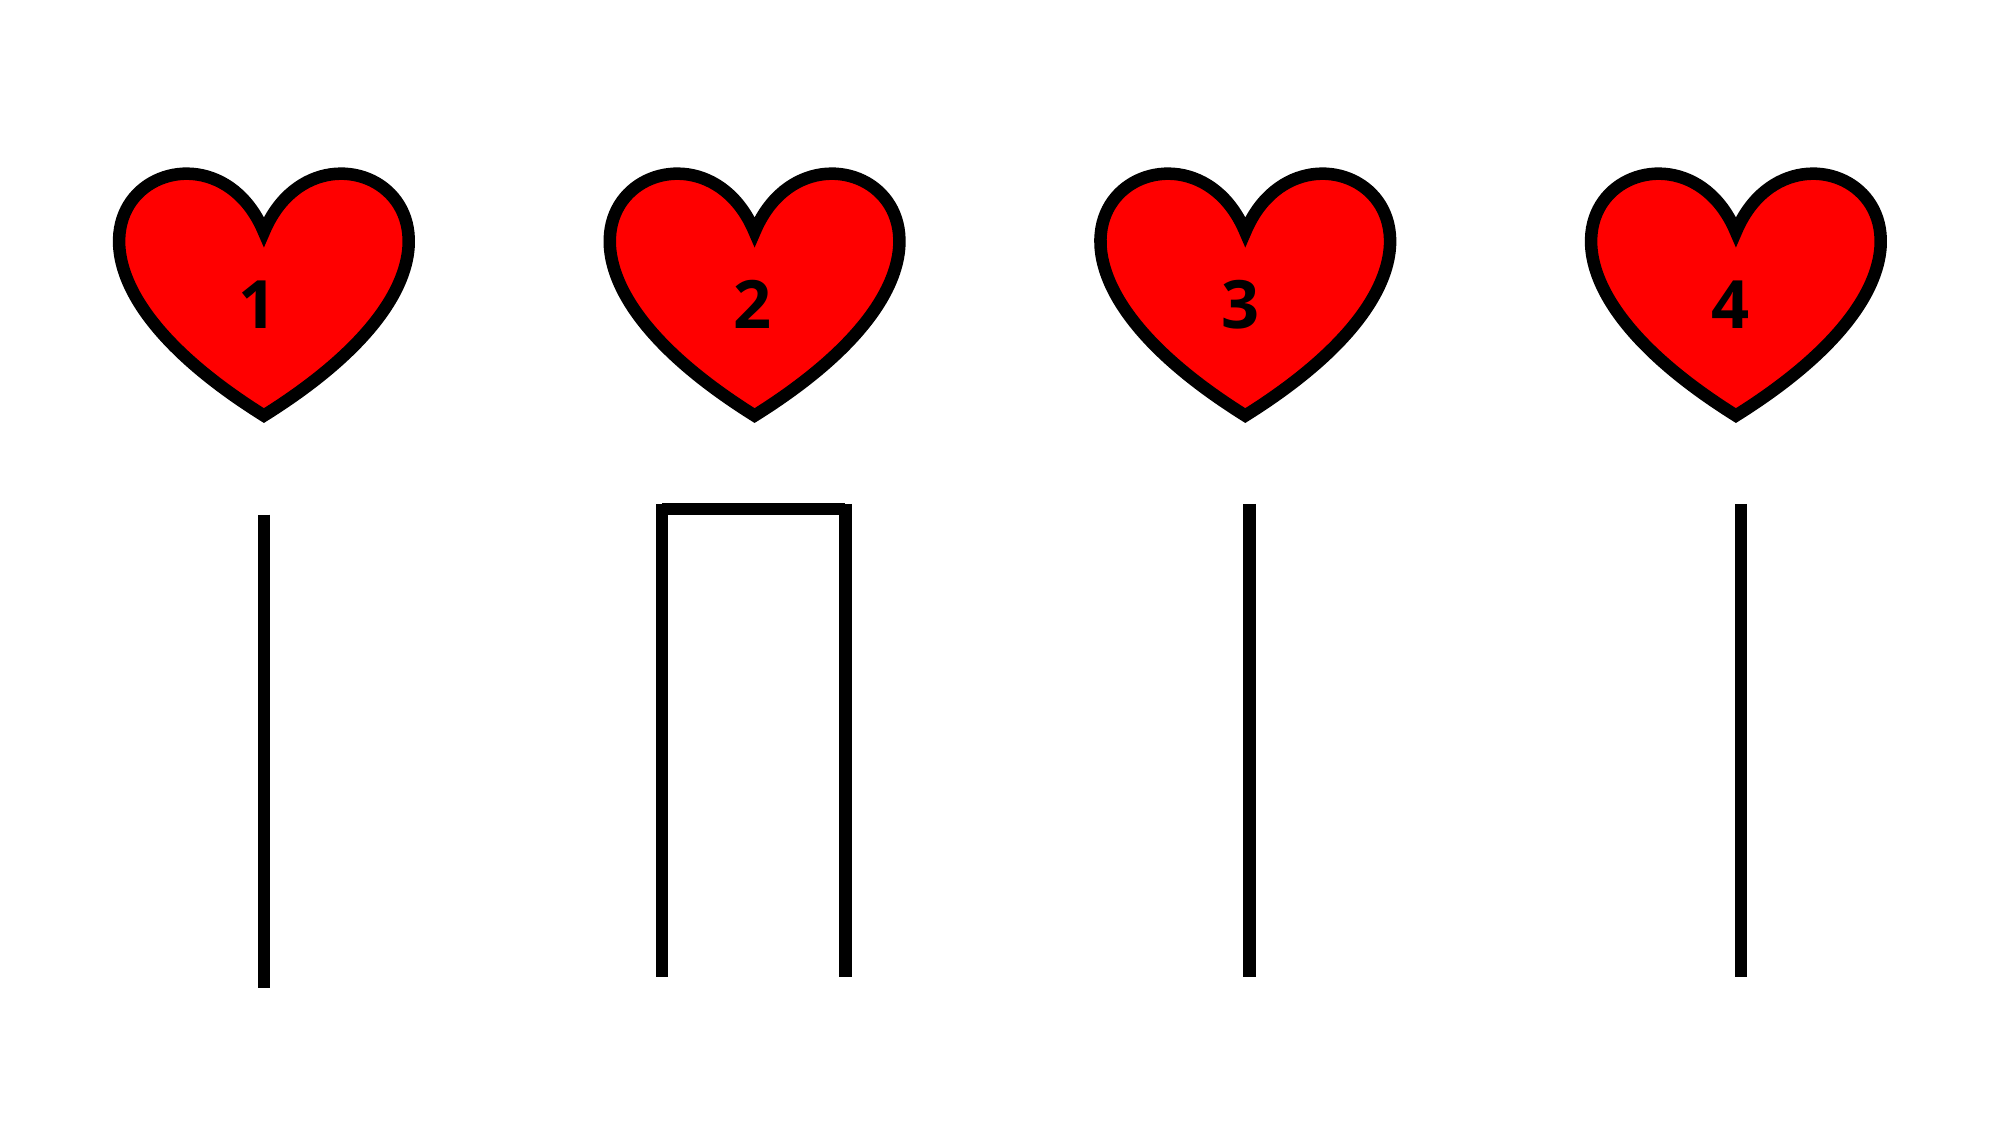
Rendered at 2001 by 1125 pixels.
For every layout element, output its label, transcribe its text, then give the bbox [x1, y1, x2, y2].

text_box [1099, 172, 1392, 417]
text_box 1 [224, 254, 321, 350]
text_box [1590, 172, 1882, 417]
text_box [118, 172, 410, 417]
text_box 2 [719, 254, 816, 350]
text_box 3 [1207, 254, 1304, 350]
text_box [608, 172, 901, 417]
text_box 4 [1696, 254, 1793, 350]
